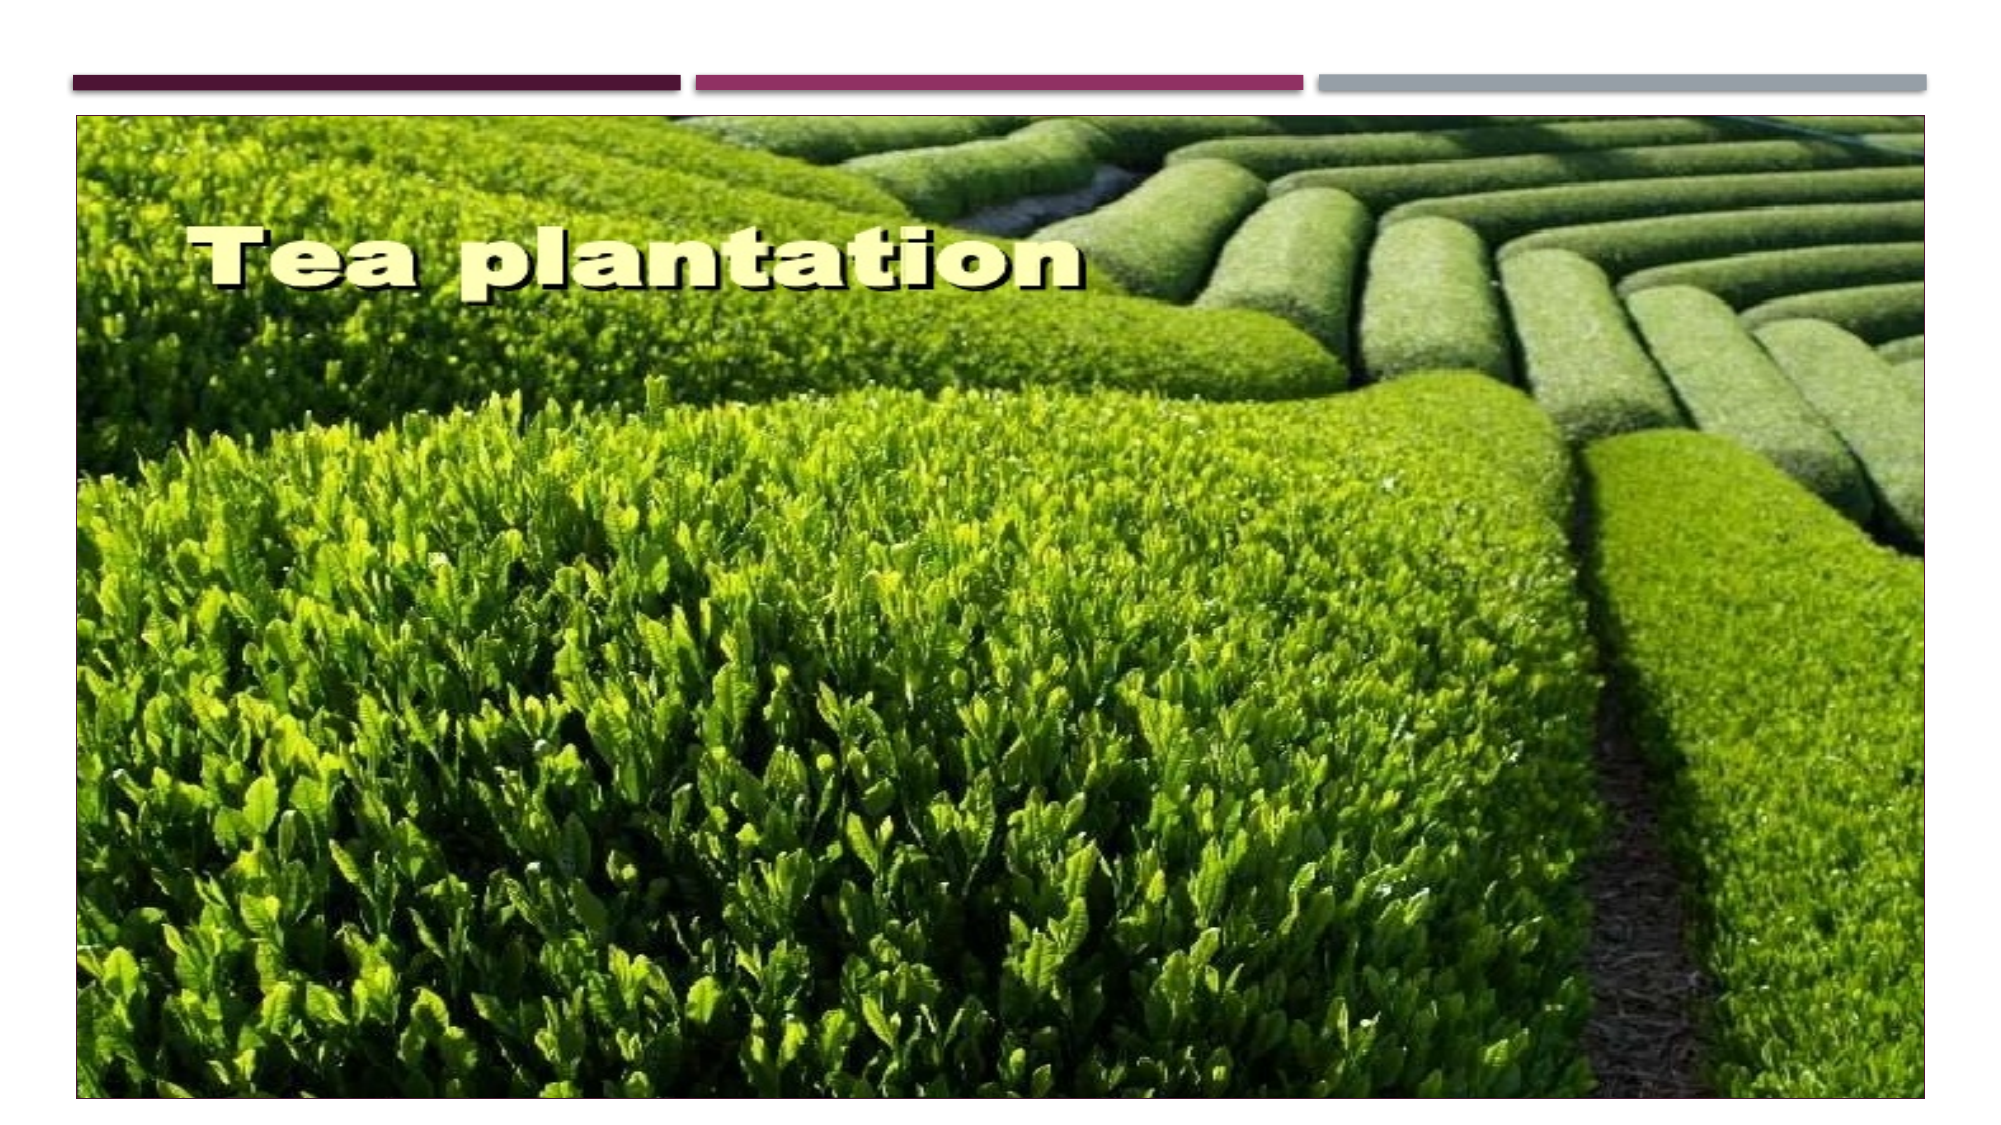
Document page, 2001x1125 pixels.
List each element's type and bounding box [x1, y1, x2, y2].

picture [75, 115, 1926, 1100]
